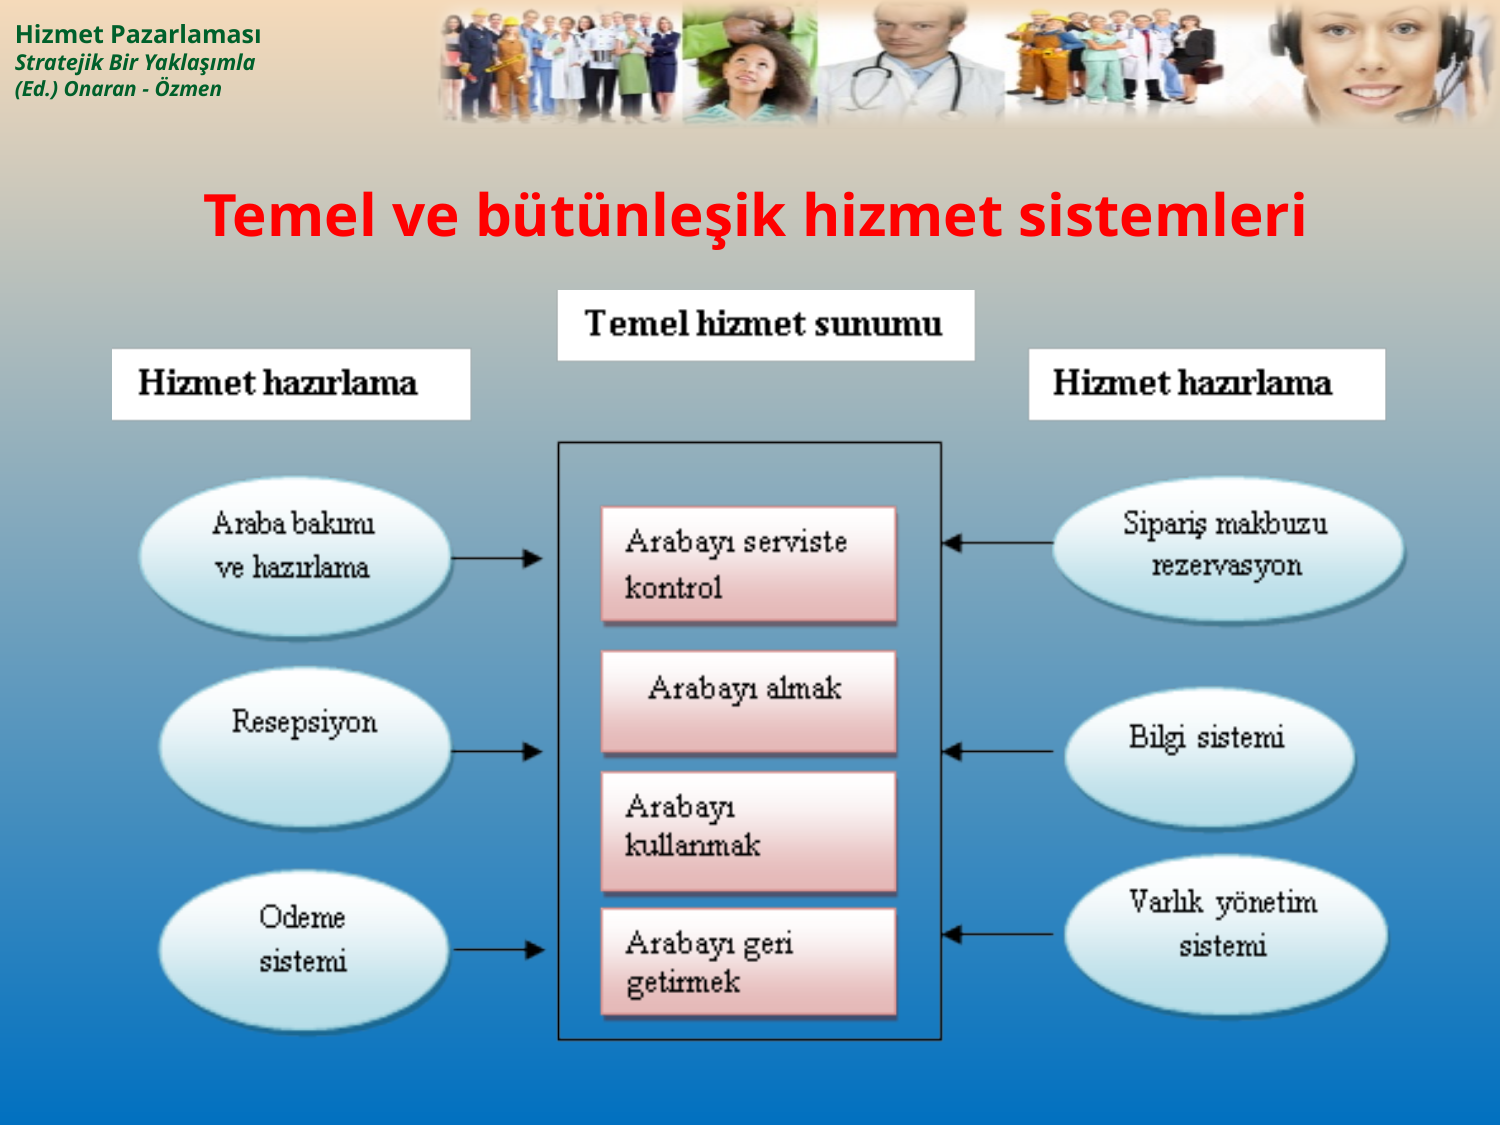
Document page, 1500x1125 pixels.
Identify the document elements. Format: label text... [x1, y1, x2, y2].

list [111, 290, 1412, 1047]
title Temel ve bütünleşik hizmet sistemleri [170, 164, 1341, 256]
picture [460, 26, 1475, 103]
